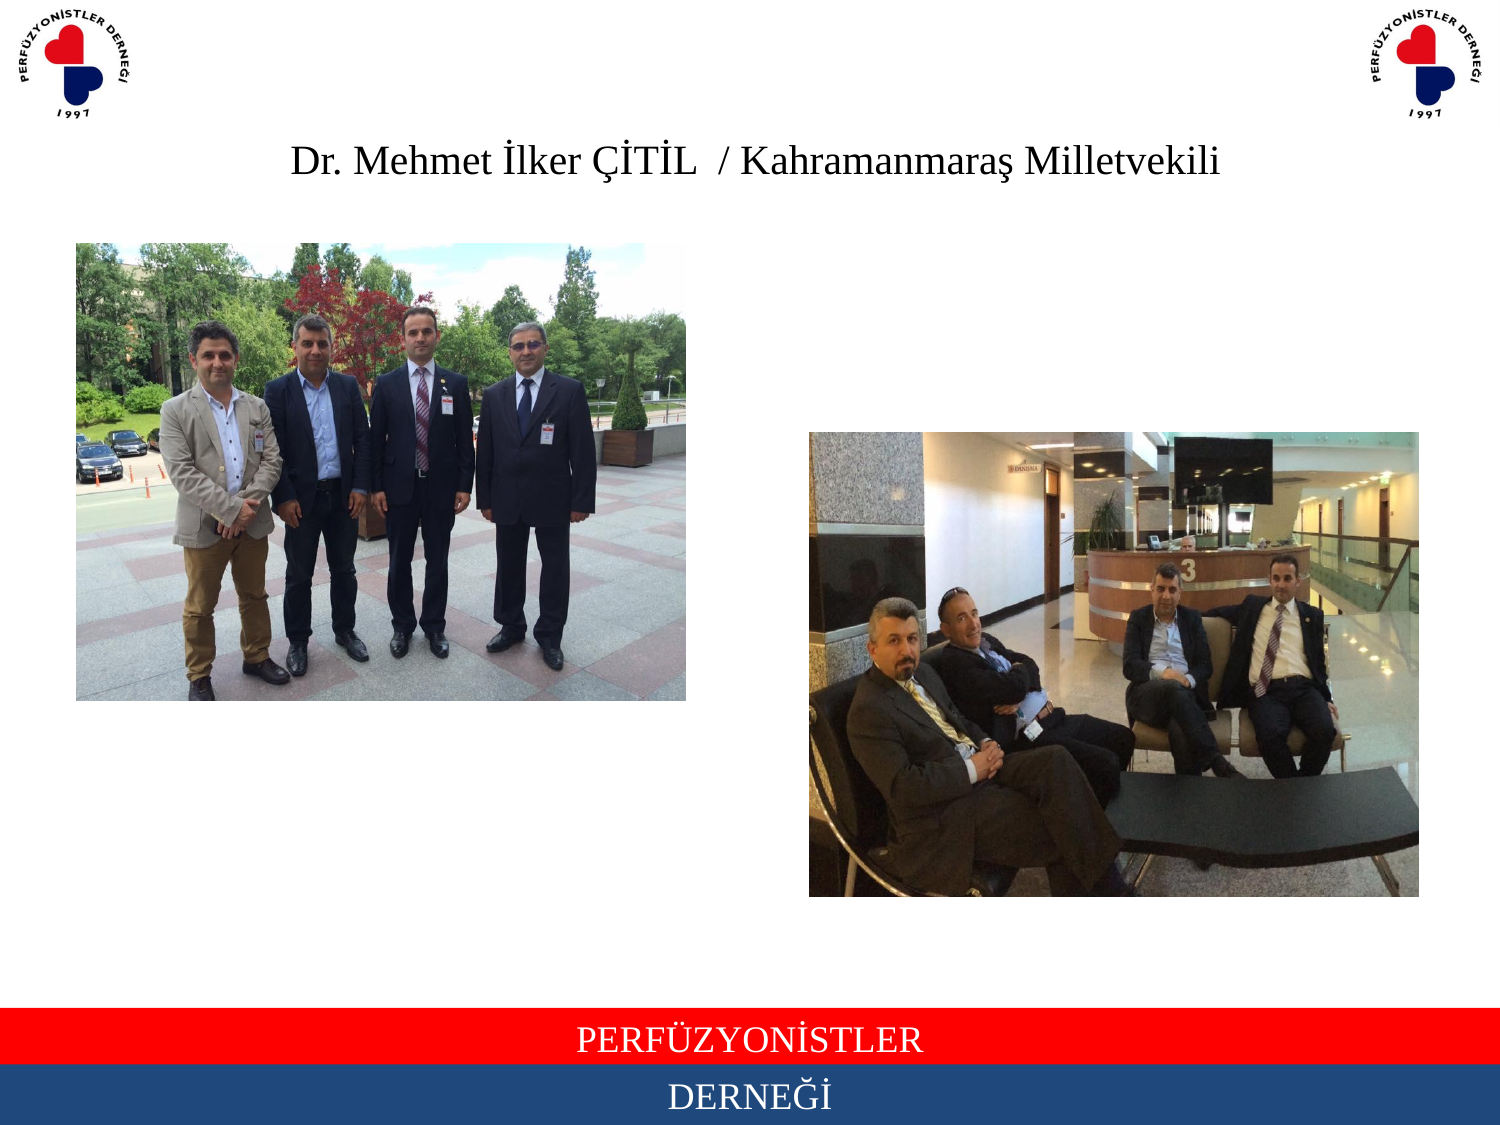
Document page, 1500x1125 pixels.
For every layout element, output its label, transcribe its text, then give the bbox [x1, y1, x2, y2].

picture [808, 432, 1419, 897]
text_box Dr. Mehmet İlker ÇİTİL / Kahramanmaraş Milletvekili [135, 125, 1376, 191]
text_box DERNEĞİ [0, 1064, 1500, 1125]
picture [0, 0, 148, 135]
picture [1352, 0, 1500, 135]
picture [76, 243, 687, 701]
text_box PERFÜZYONİSTLER [0, 1007, 1500, 1064]
